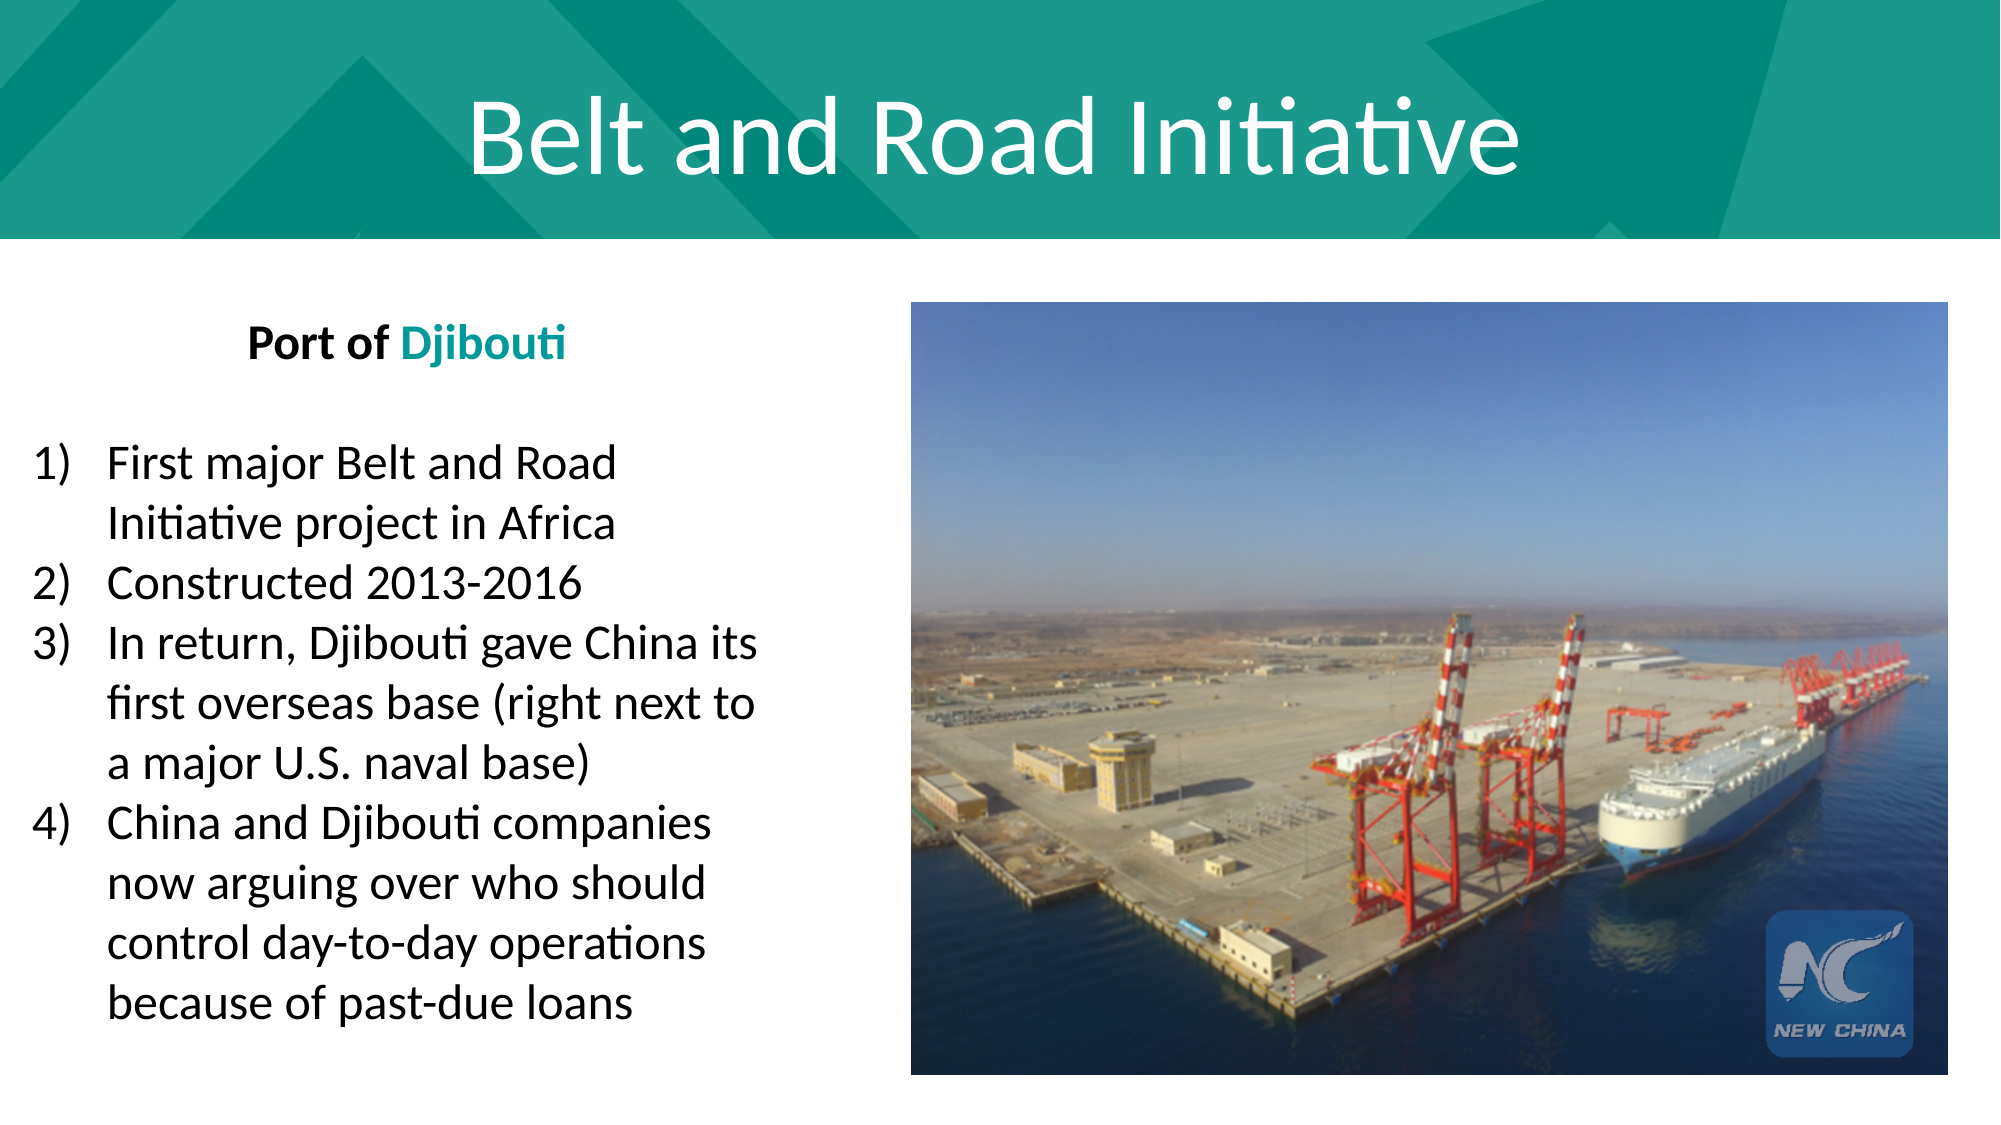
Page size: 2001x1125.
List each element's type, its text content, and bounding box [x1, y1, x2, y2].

picture [911, 302, 1948, 1075]
text_box Port of Djibouti First major Belt and Road Initiative project in Africa Constructed 2013-2016 In return, Djibouti gave China its first overseas base (right next to a major U.S. naval base) China and Djibouti companies now arguing over who should control day-to-day operations because of past-due loans [17, 302, 797, 1038]
text_box Belt and Road Initiative [42, 55, 1948, 205]
picture [0, 0, 2000, 239]
